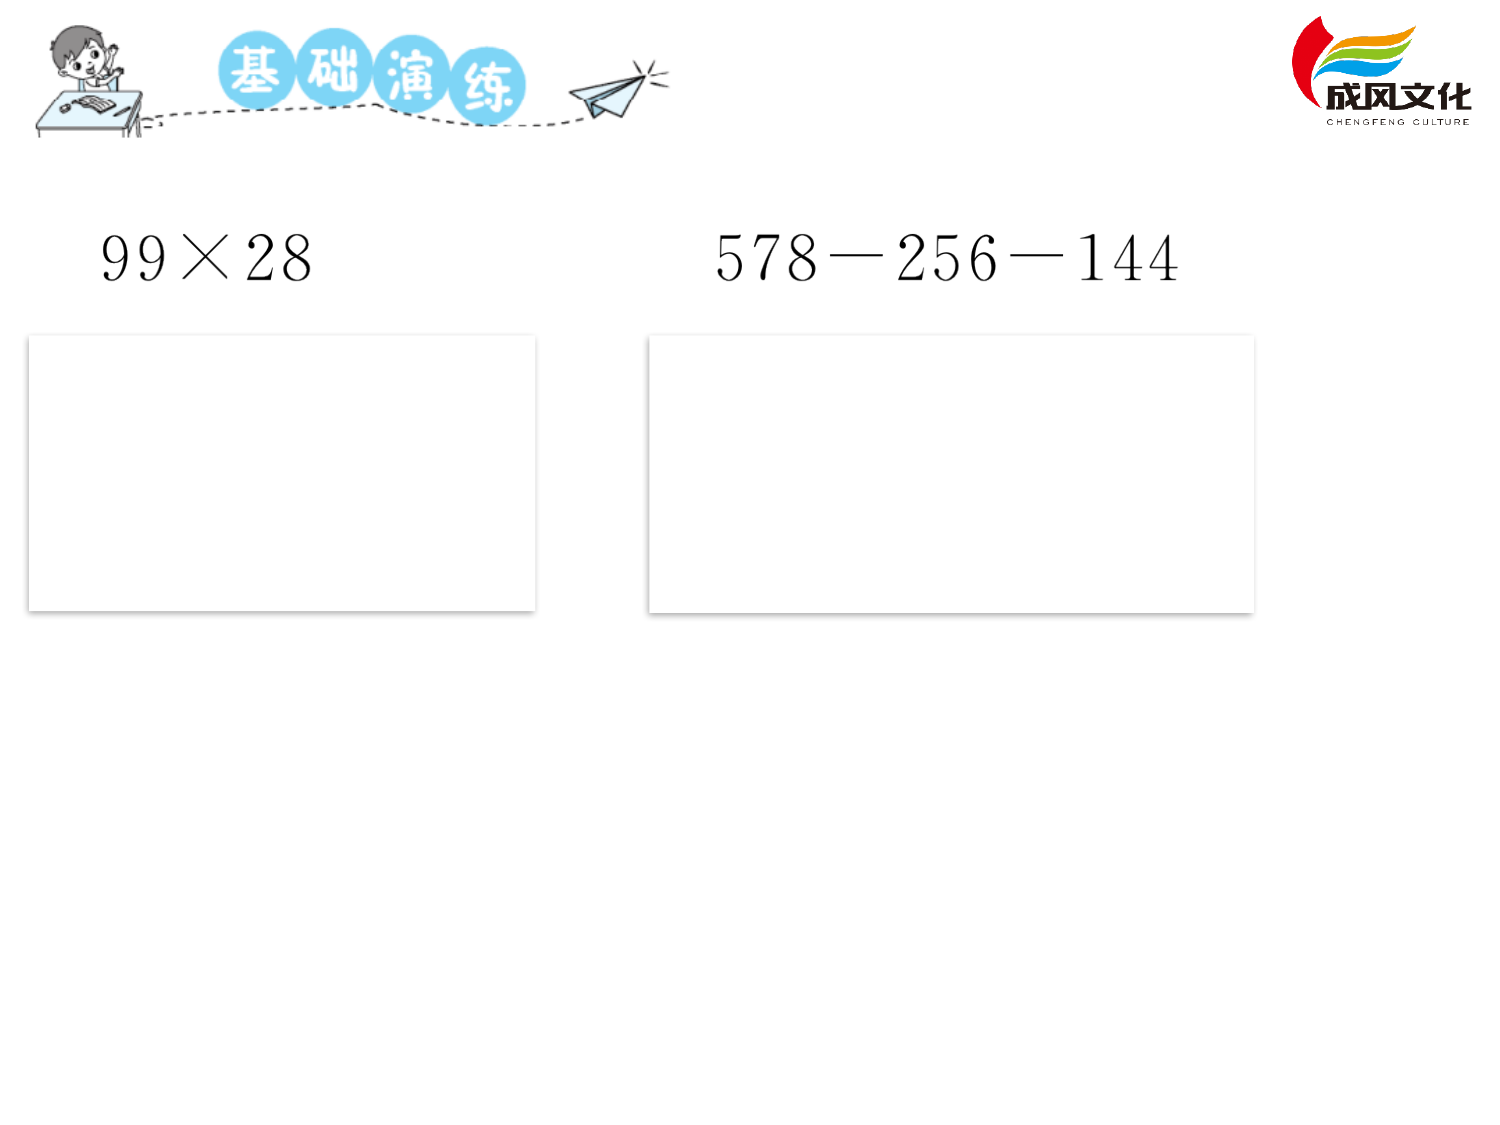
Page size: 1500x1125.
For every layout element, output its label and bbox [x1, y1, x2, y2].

picture [1281, 0, 1489, 136]
picture [35, 176, 1453, 618]
picture [29, 10, 680, 149]
